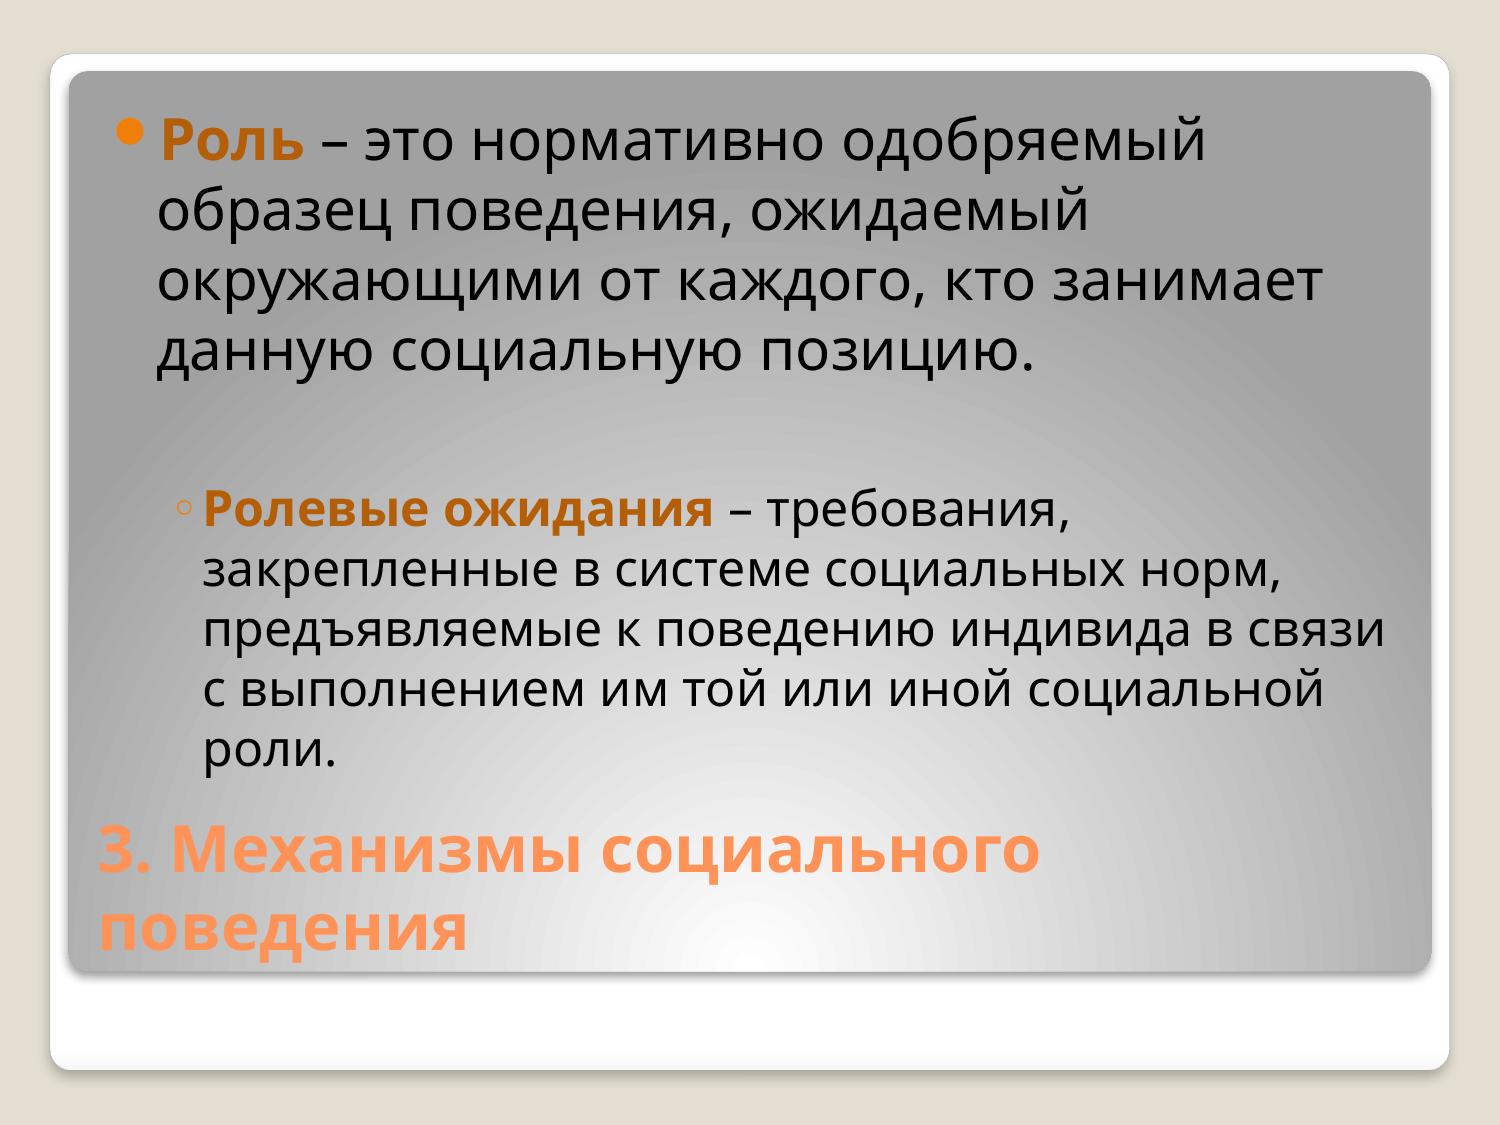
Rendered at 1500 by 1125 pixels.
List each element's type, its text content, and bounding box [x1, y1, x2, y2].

title 3. Механизмы социального поведения [82, 798, 1425, 972]
list Роль – это нормативно одобряемый образец поведения, ожидаемый окружающими от каждого, кто занимает данную социальную позицию. Ролевые ожидания – требования, закрепленные в системе социальных норм, предъявляемые к поведению индивида в связи с выполнением им той или иной социальной роли. [82, 86, 1425, 774]
